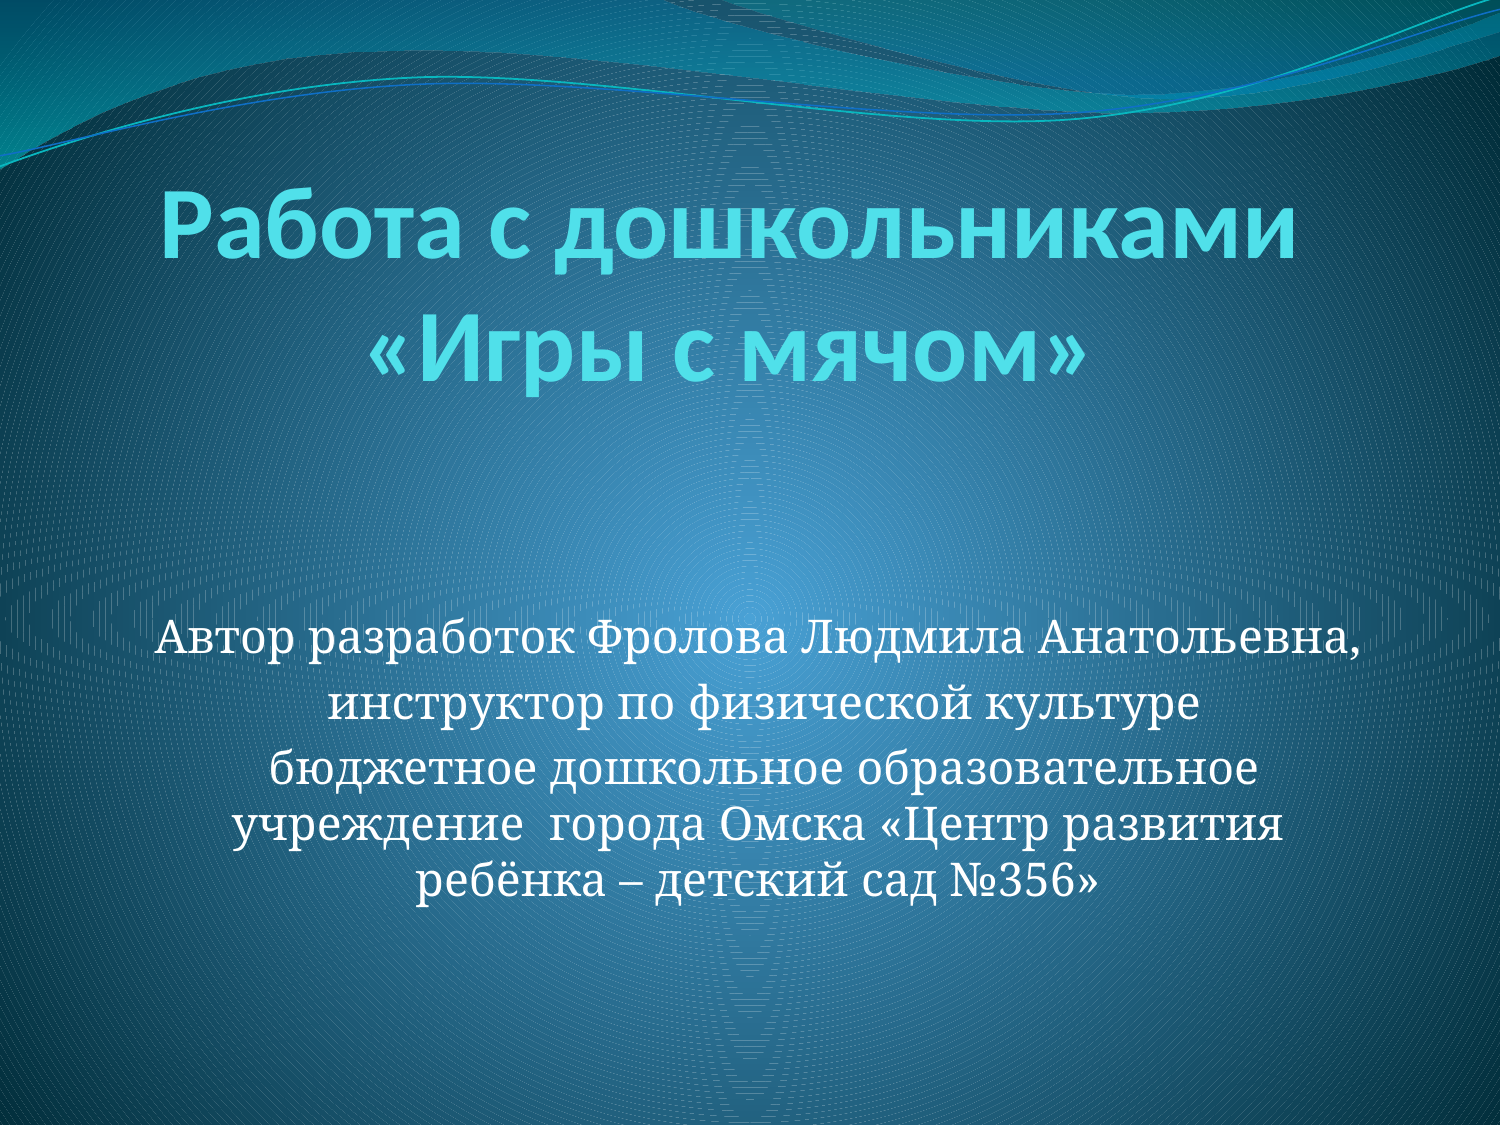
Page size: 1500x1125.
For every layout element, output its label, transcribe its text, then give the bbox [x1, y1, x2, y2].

subtitle Автор разработок Фролова Людмила Анатольевна, инструктор по физической культуре бюджетное дошкольное образовательное учреждение города Омска «Центр развития ребёнка – детский сад №356» [150, 600, 1376, 1025]
title Работа с дошкольниками «Игры с мячом» [87, 149, 1376, 525]
